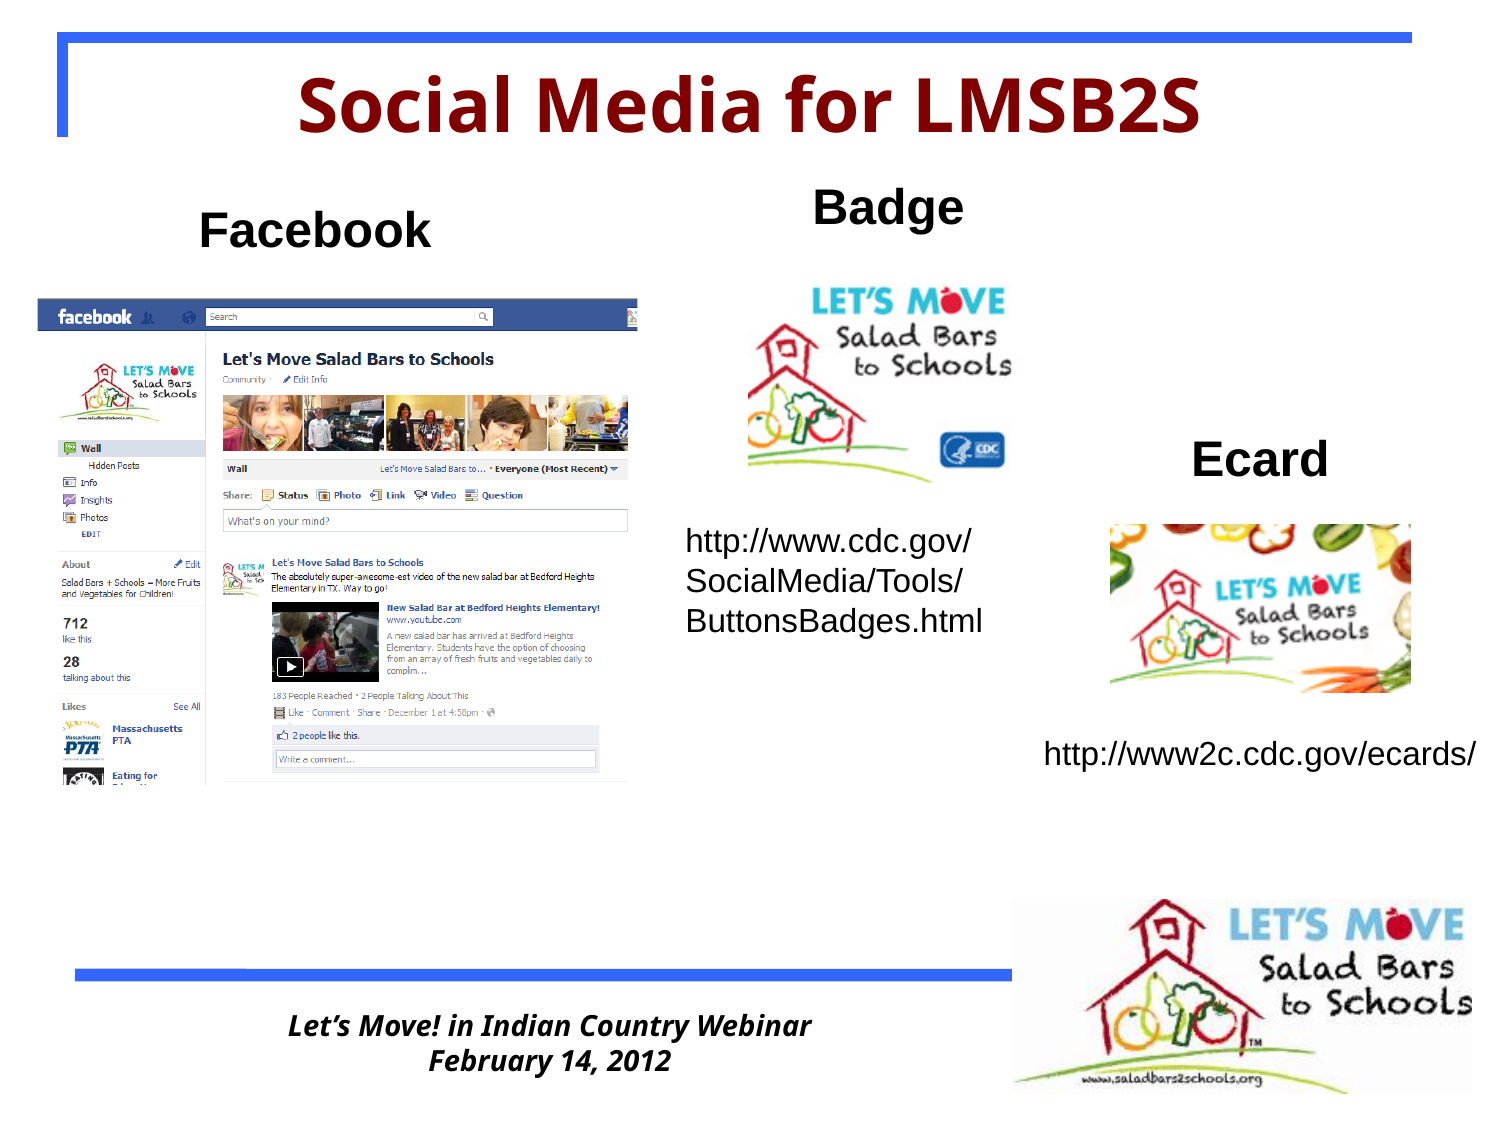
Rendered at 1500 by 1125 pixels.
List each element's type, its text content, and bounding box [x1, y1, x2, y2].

text_box Facebook [183, 189, 447, 265]
picture [37, 298, 638, 785]
title Social Media for LMSB2S [74, 49, 1426, 176]
picture [1110, 524, 1411, 693]
picture [1012, 899, 1472, 1094]
text_box http://www2c.cdc.gov/ecards/ [1028, 724, 1492, 780]
picture [747, 258, 1030, 494]
text_box Ecard [1176, 419, 1345, 495]
text_box Badge [797, 166, 980, 242]
text_box http://www.cdc.gov/SocialMedia/Tools/ButtonsBadges.html [670, 511, 1107, 647]
